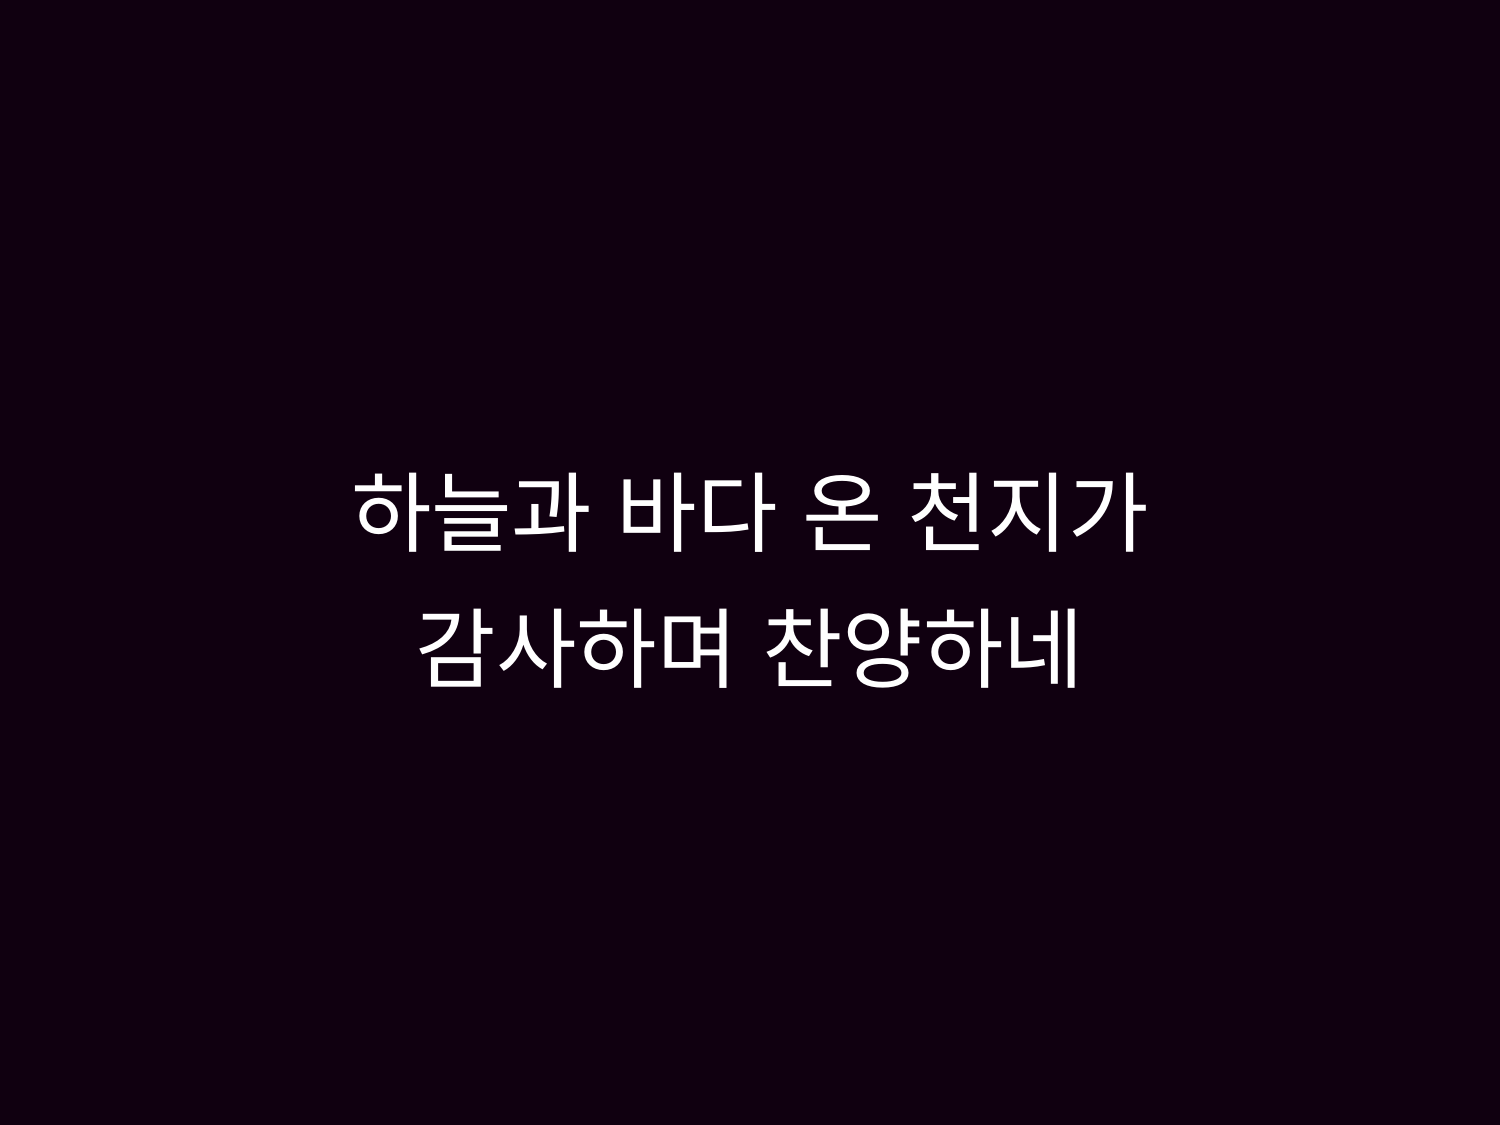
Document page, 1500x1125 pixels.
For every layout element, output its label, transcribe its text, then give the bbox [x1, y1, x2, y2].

title 하늘과 바다 온 천지가 감사하며 찬양하네 [0, 0, 1500, 1125]
